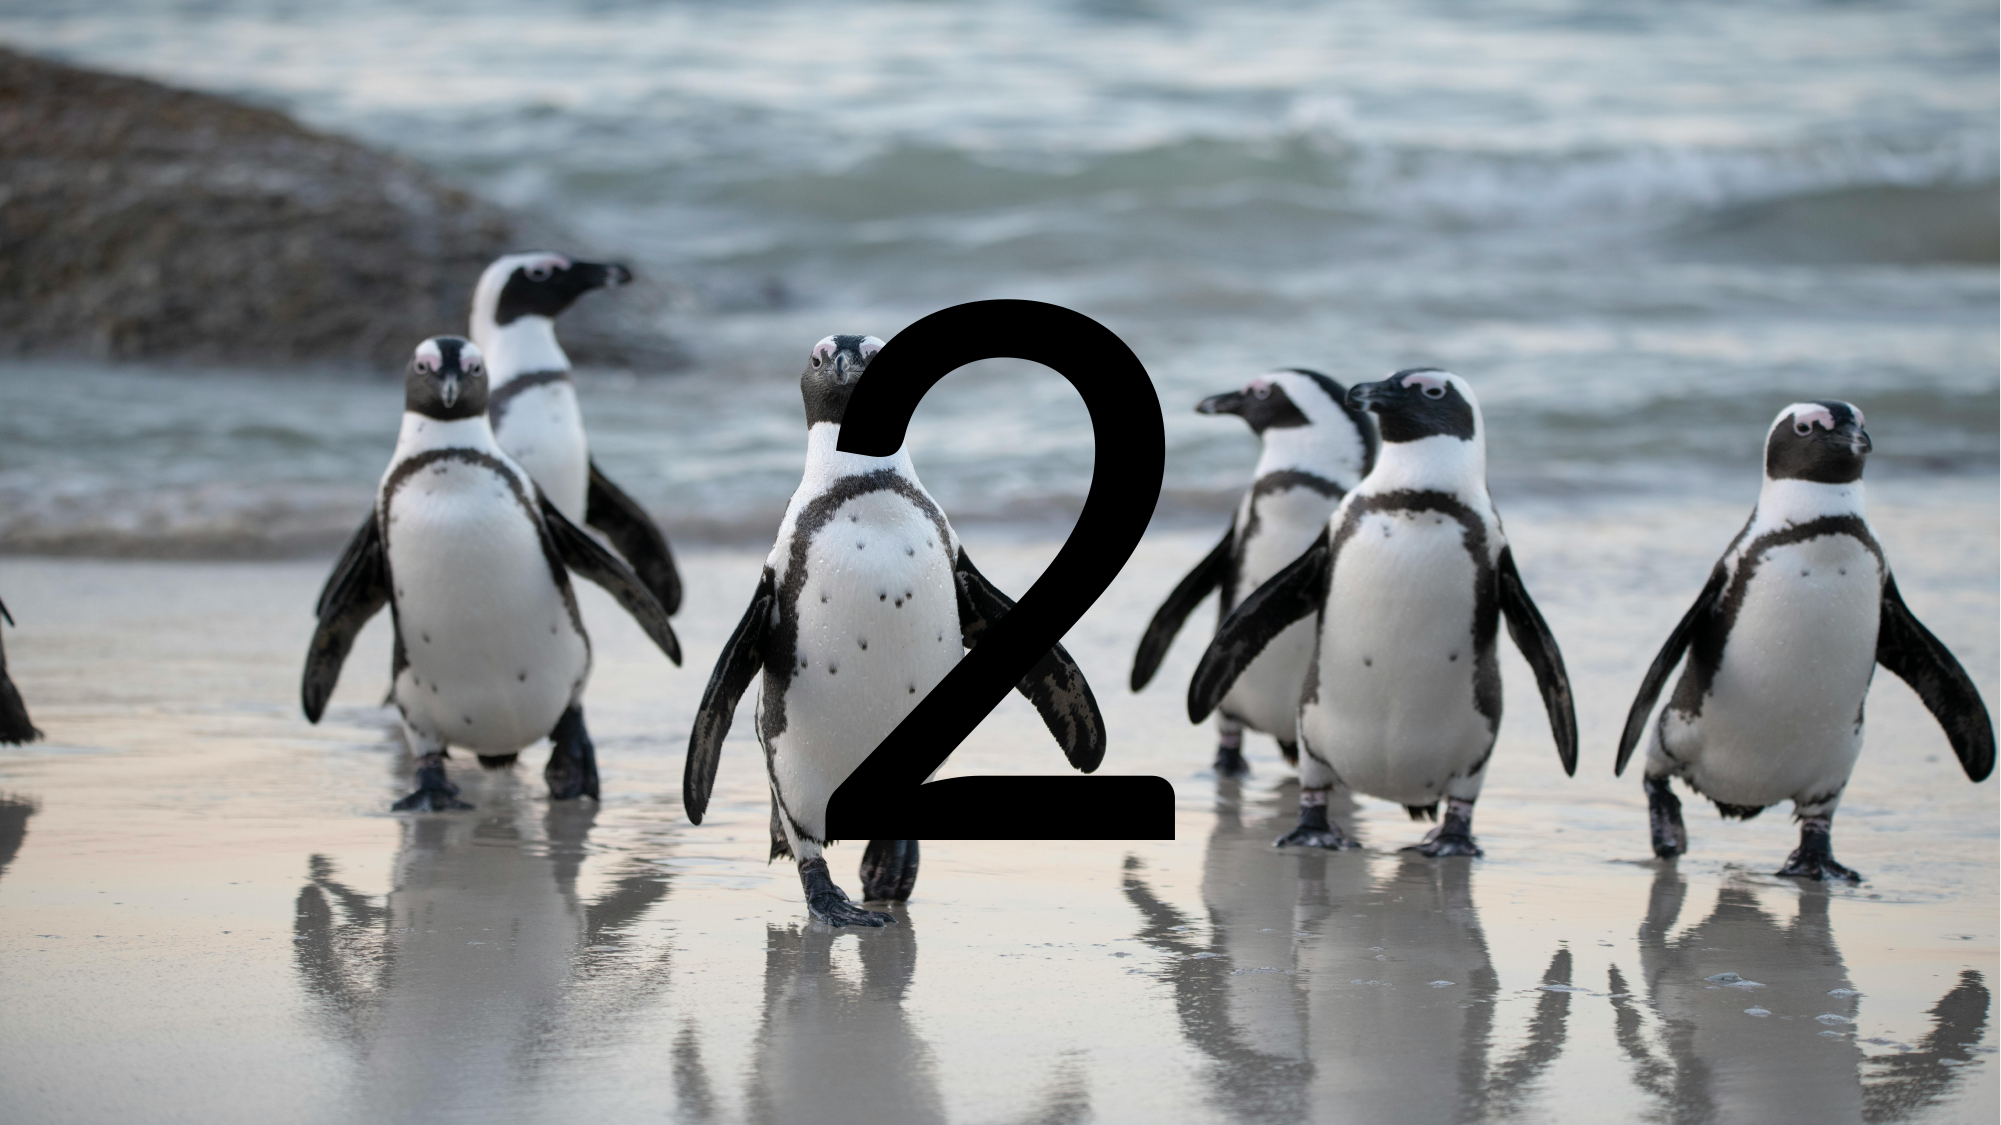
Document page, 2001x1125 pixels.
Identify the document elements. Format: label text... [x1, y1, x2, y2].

picture [0, 0, 2001, 1125]
text_box 2 [773, 0, 1226, 1015]
